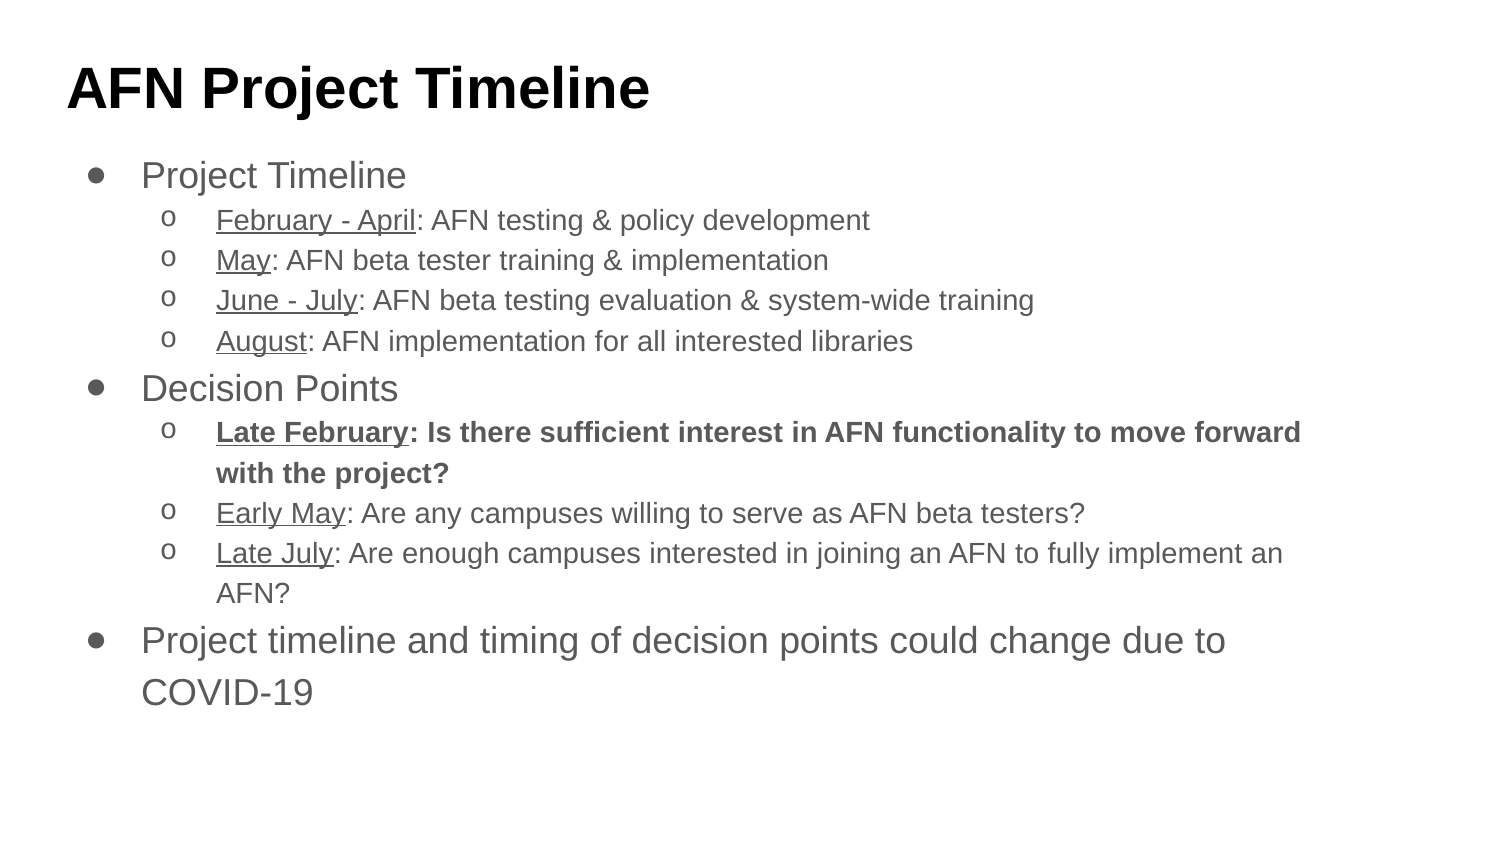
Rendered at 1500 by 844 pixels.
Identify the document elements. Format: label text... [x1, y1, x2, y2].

list Project Timeline February - April: AFN testing & policy development May: AFN beta tester training & implementation June - July: AFN beta testing evaluation & system-wide training August: AFN implementation for all interested libraries Decision Points Late February: Is there sufficient interest in AFN functionality to move forward with the project? Early May: Are any campuses willing to serve as AFN beta testers? Late July: Are enough campuses interested in joining an AFN to fully implement an AFN? Project timeline and timing of decision points could change due to COVID-19 [51, 129, 1365, 823]
title AFN Project Timeline [51, 35, 1449, 130]
